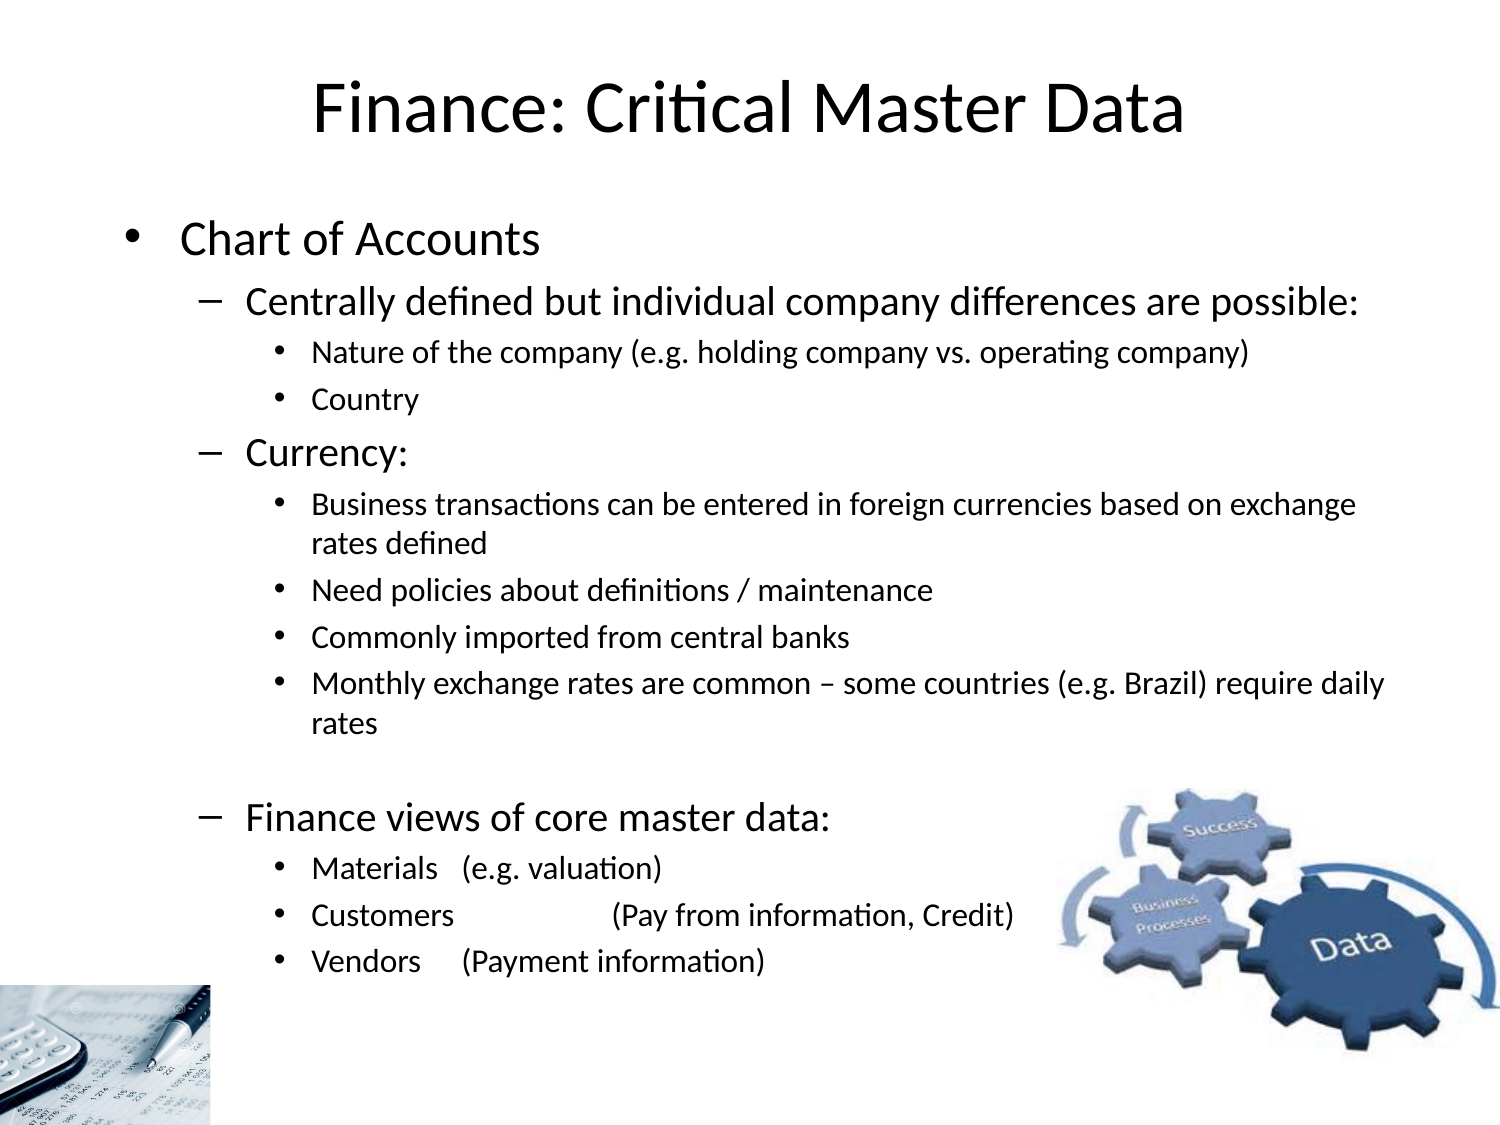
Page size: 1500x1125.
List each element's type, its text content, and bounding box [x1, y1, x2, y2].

title Finance: Critical Master Data [74, 9, 1425, 197]
picture [0, 984, 211, 1125]
list Chart of Accounts Centrally defined but individual company differences are possible: Nature of the company (e.g. holding company vs. operating company) Country Currency: Business transactions can be entered in foreign currencies based on exchange rates defined Need policies about definitions / maintenance Commonly imported from central banks Monthly exchange rates are common – some countries (e.g. Brazil) require daily rates Finance views of core master data: Materials (e.g. valuation) Customers (Pay from information, Credit) Vendors (Payment information) [108, 197, 1412, 1073]
picture [1056, 788, 1500, 1062]
